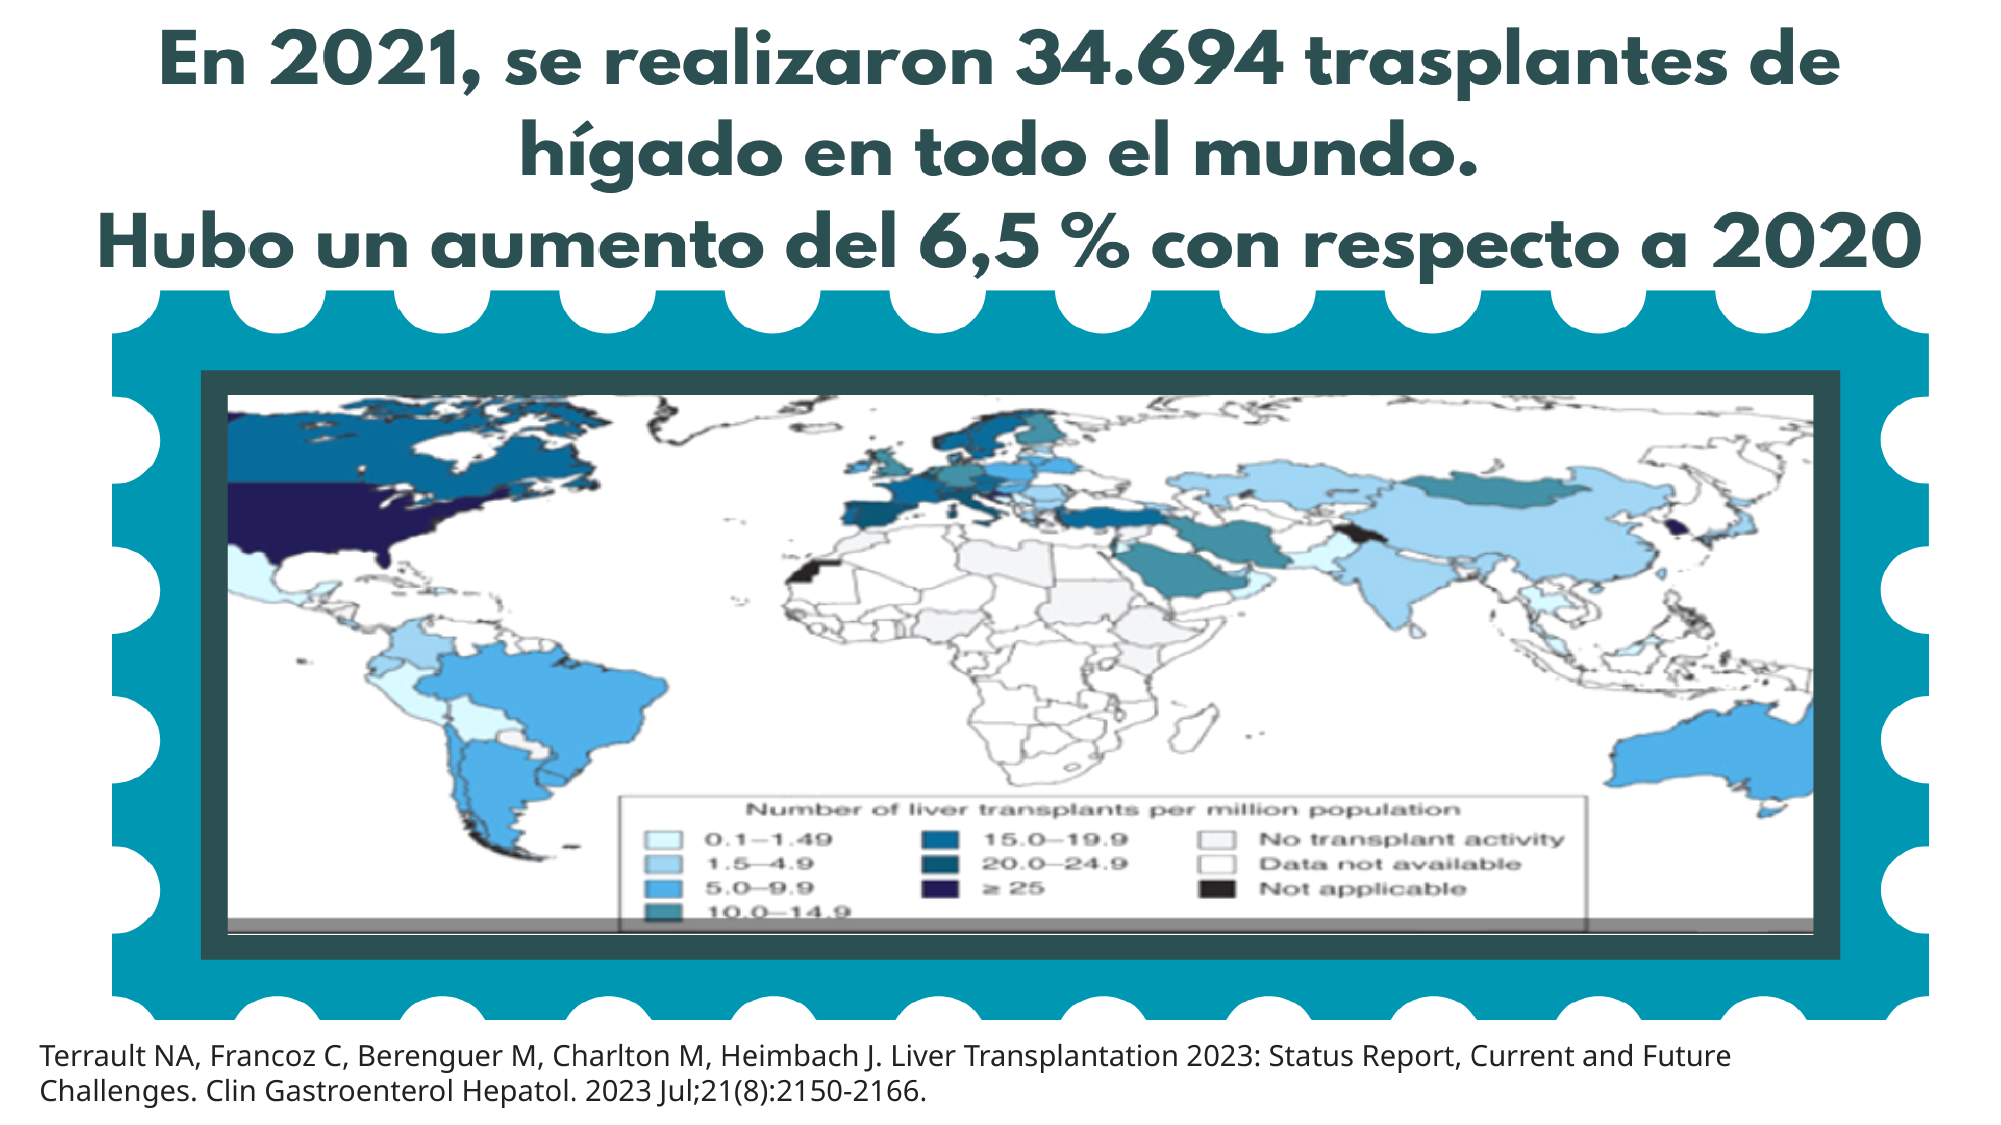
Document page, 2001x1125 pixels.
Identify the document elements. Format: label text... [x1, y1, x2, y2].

picture [0, 0, 2000, 1020]
text_box Terrault NA, Francoz C, Berenguer M, Charlton M, Heimbach J. Liver Transplantation 2023: Status Report, Current and Future Challenges. Clin Gastroenterol Hepatol. 2023 Jul;21(8):2150-2166. [24, 1029, 1849, 1115]
